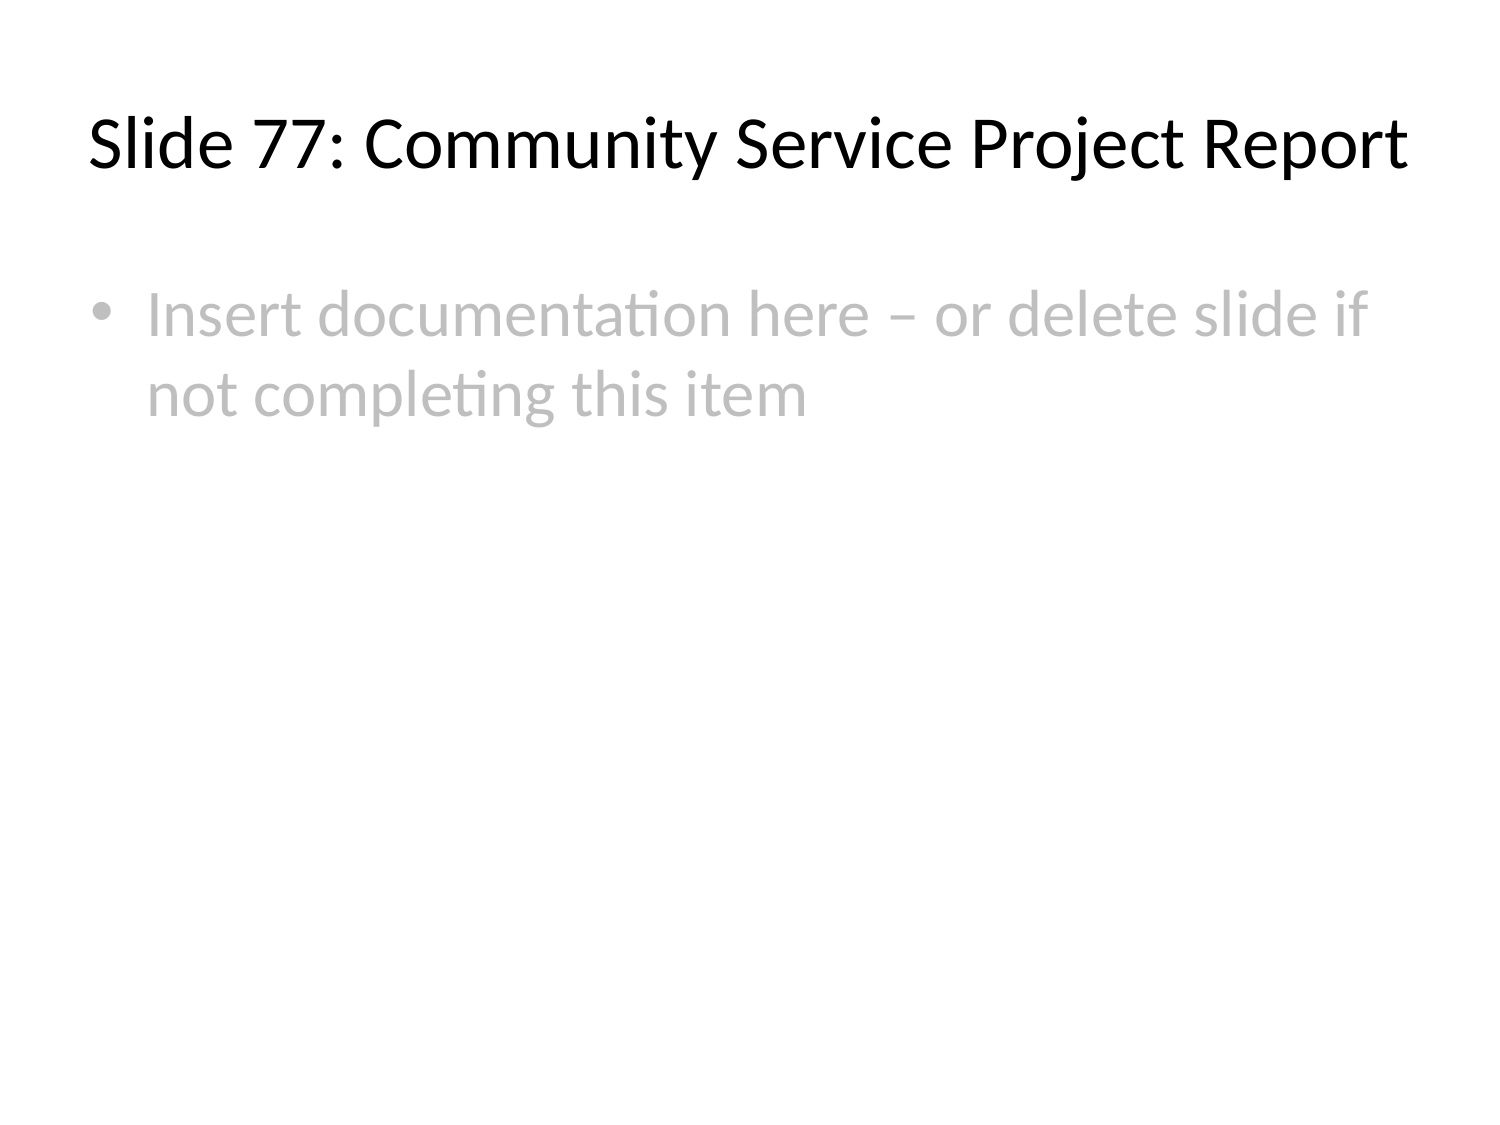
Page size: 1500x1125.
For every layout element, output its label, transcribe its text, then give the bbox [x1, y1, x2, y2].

list Insert documentation here – or delete slide if not completing this item [75, 262, 1425, 1005]
title Slide 77: Community Service Project Report [0, 45, 1500, 233]
